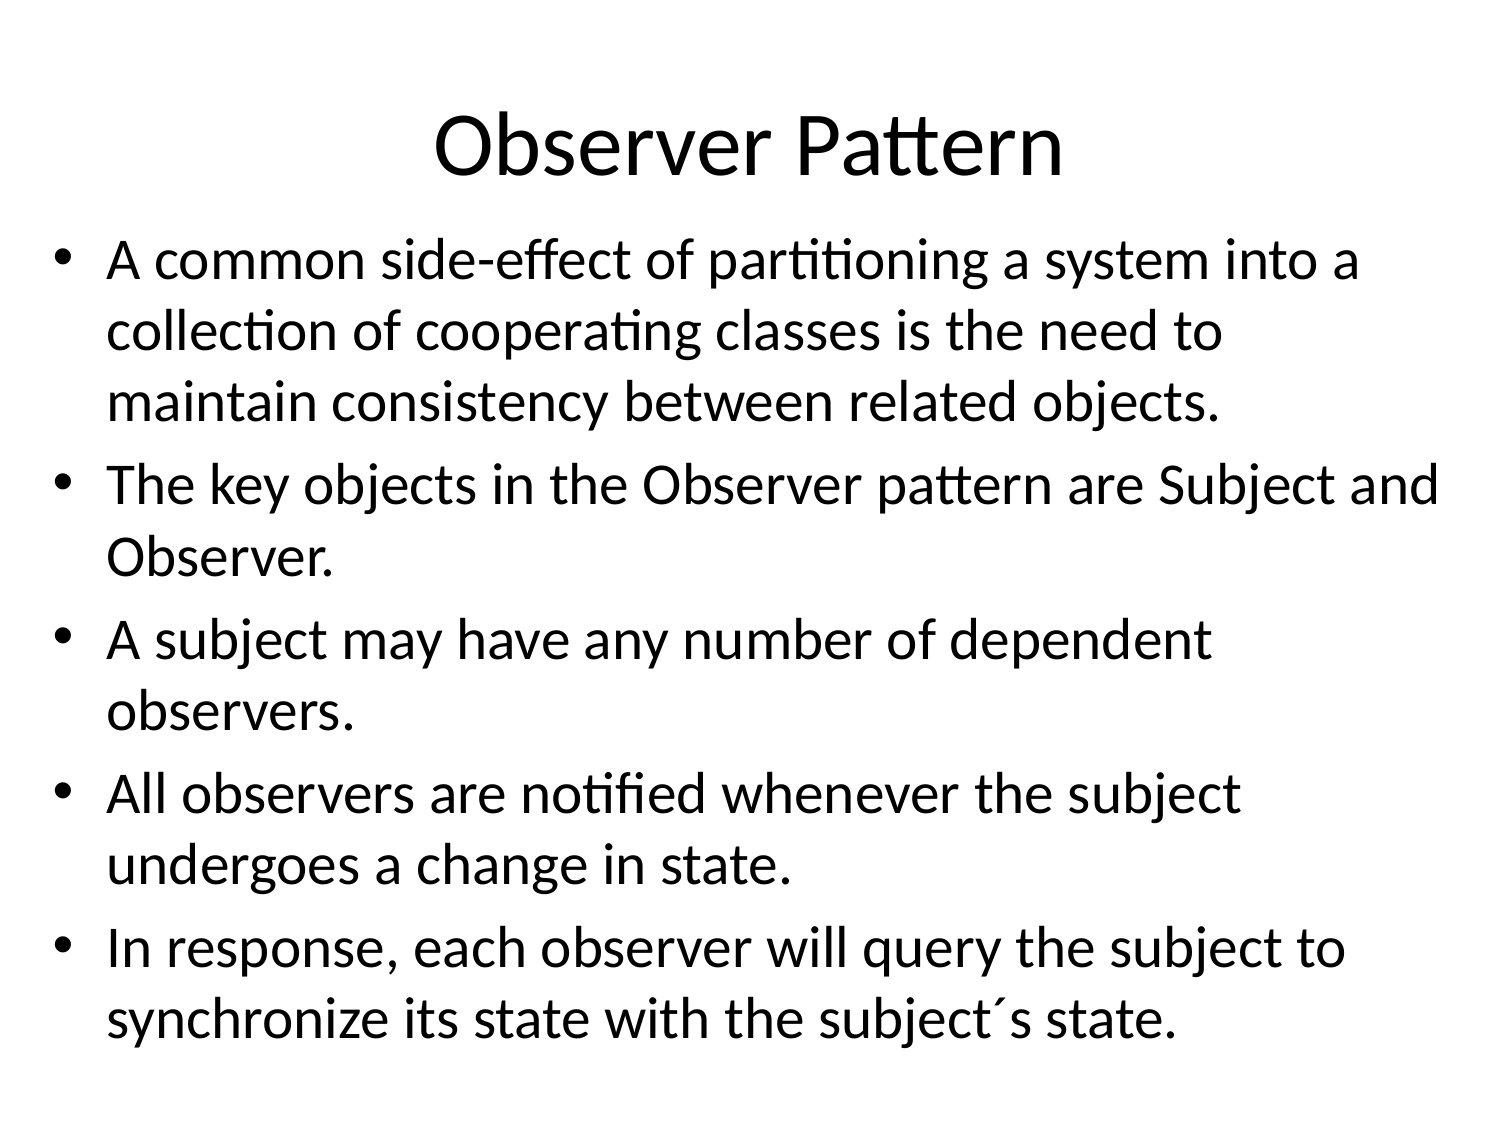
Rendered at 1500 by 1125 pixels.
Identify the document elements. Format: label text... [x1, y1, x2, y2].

list A common side-effect of partitioning a system into a collection of cooperating classes is the need to maintain consistency between related objects. The key objects in the Observer pattern are Subject and Observer. A subject may have any number of dependent observers. All observers are notified whenever the subject undergoes a change in state. In response, each observer will query the subject to synchronize its state with the subject´s state. [37, 212, 1463, 1063]
title Observer Pattern [75, 45, 1425, 212]
